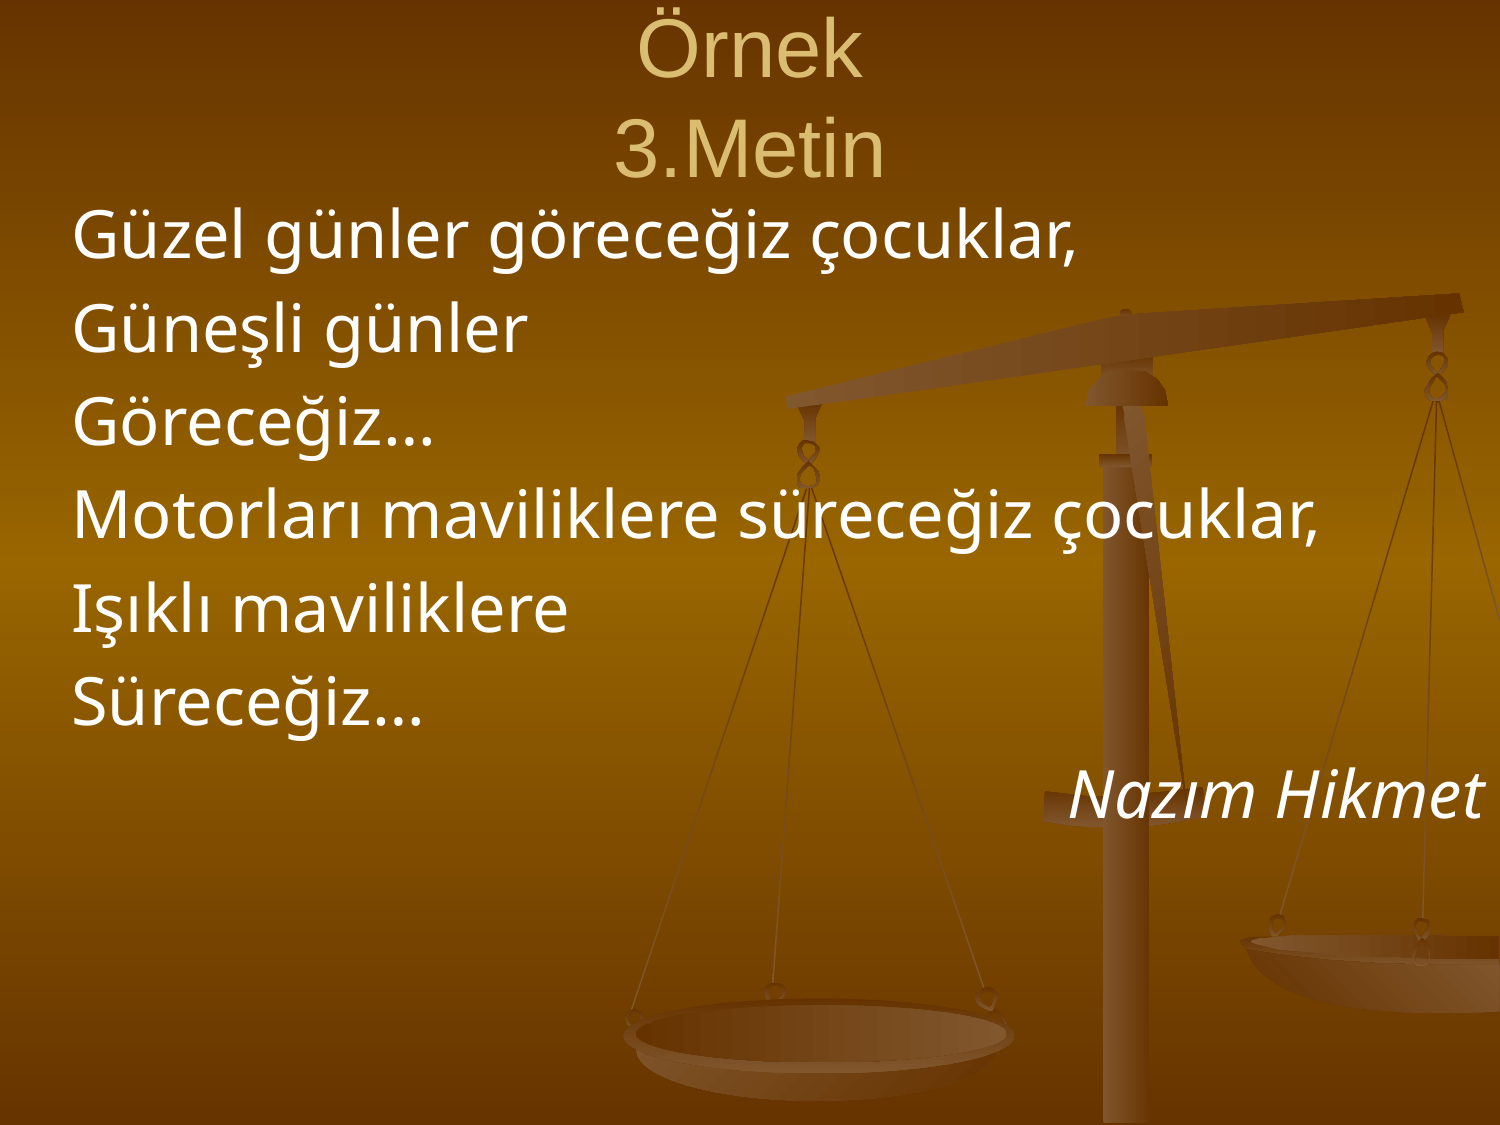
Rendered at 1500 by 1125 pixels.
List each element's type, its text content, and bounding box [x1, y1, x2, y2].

list Güzel günler göreceğiz çocuklar, Güneşli günler Göreceğiz… Motorları maviliklere süreceğiz çocuklar, Işıklı maviliklere Süreceğiz… Nazım Hikmet [0, 184, 1500, 1125]
title Örnek 3.Metin [0, 0, 1500, 184]
